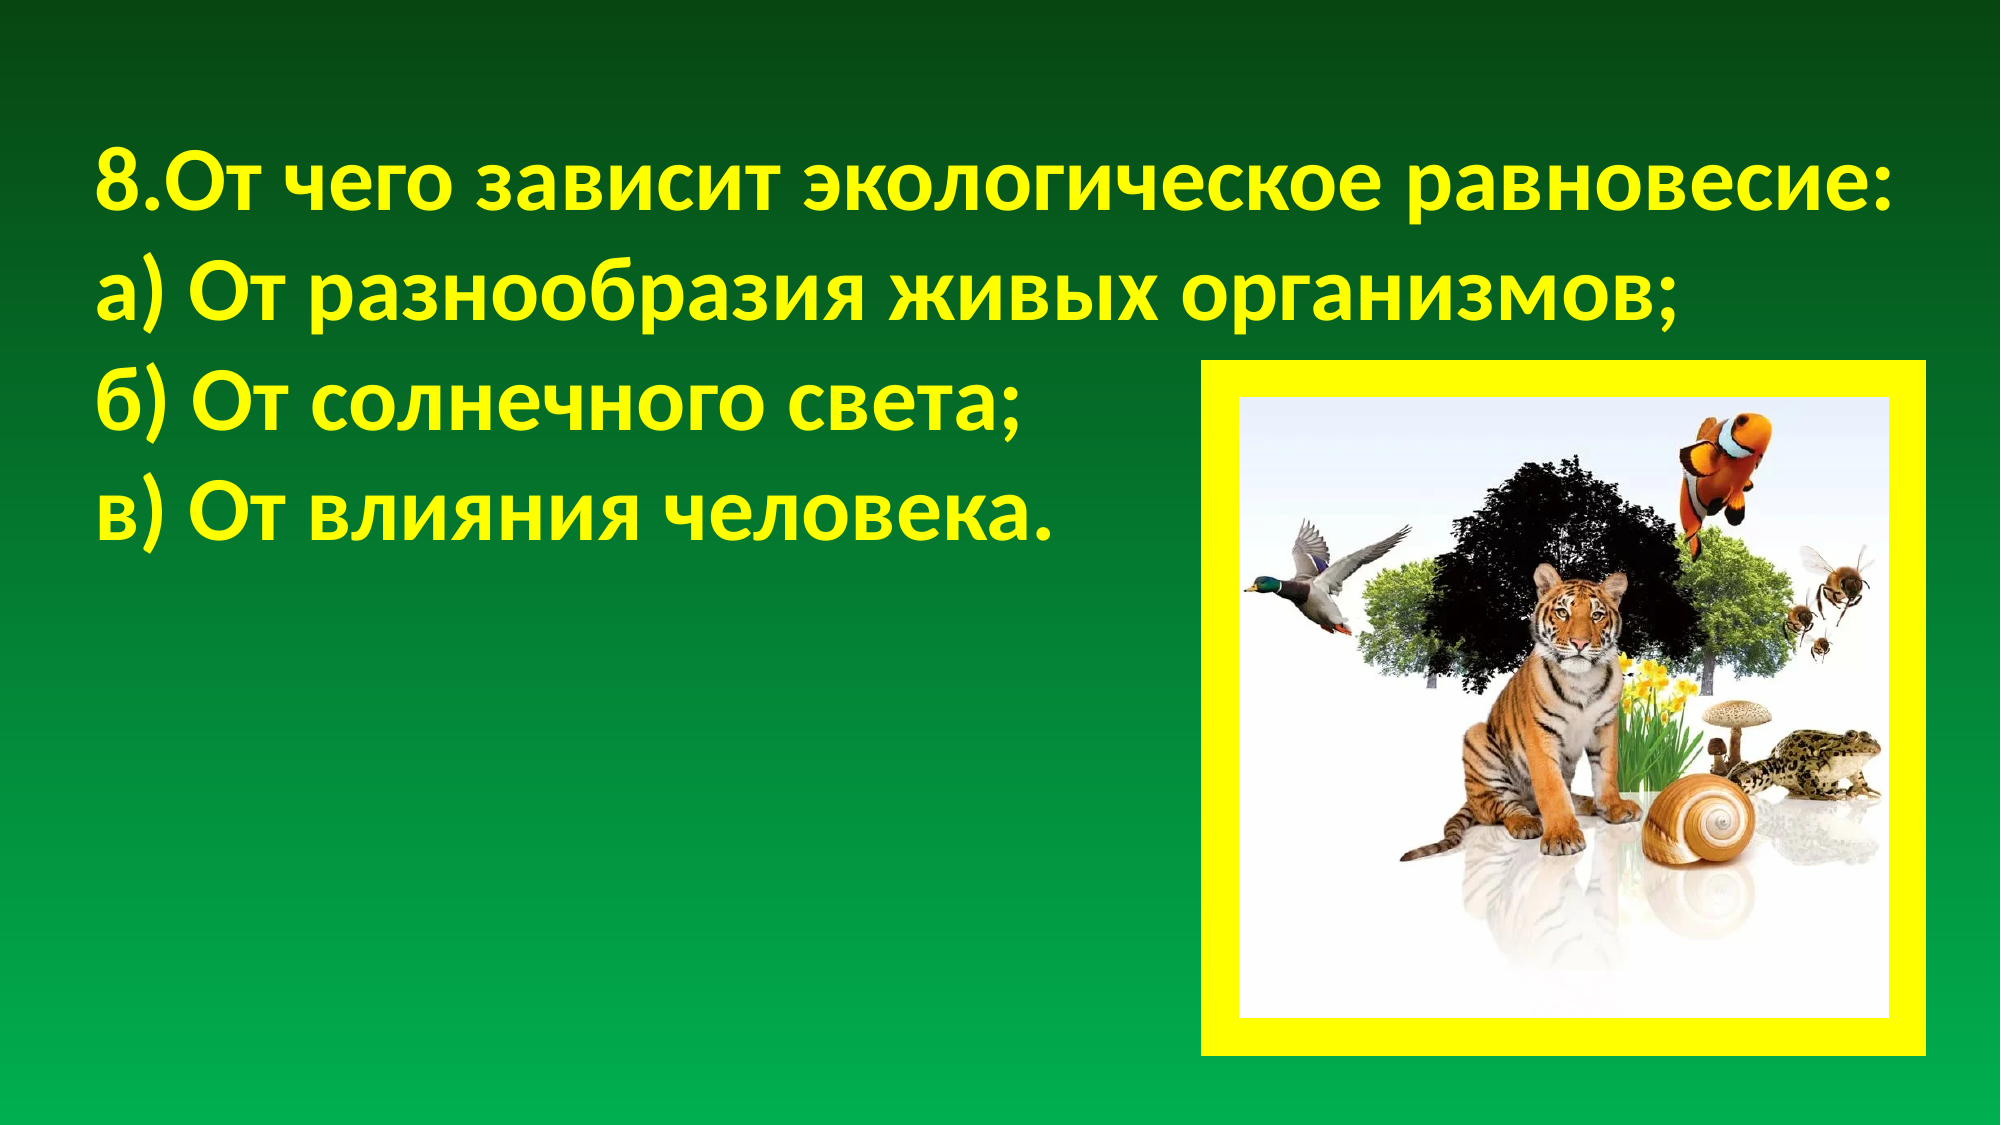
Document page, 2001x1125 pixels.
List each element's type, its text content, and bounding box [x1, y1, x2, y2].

picture [1238, 397, 1889, 1019]
text_box 8.От чего зависит экологическое равновесие: а) От разнообразия живых организмов; б) От солнечного света; в) От влияния человека. [79, 111, 1984, 567]
